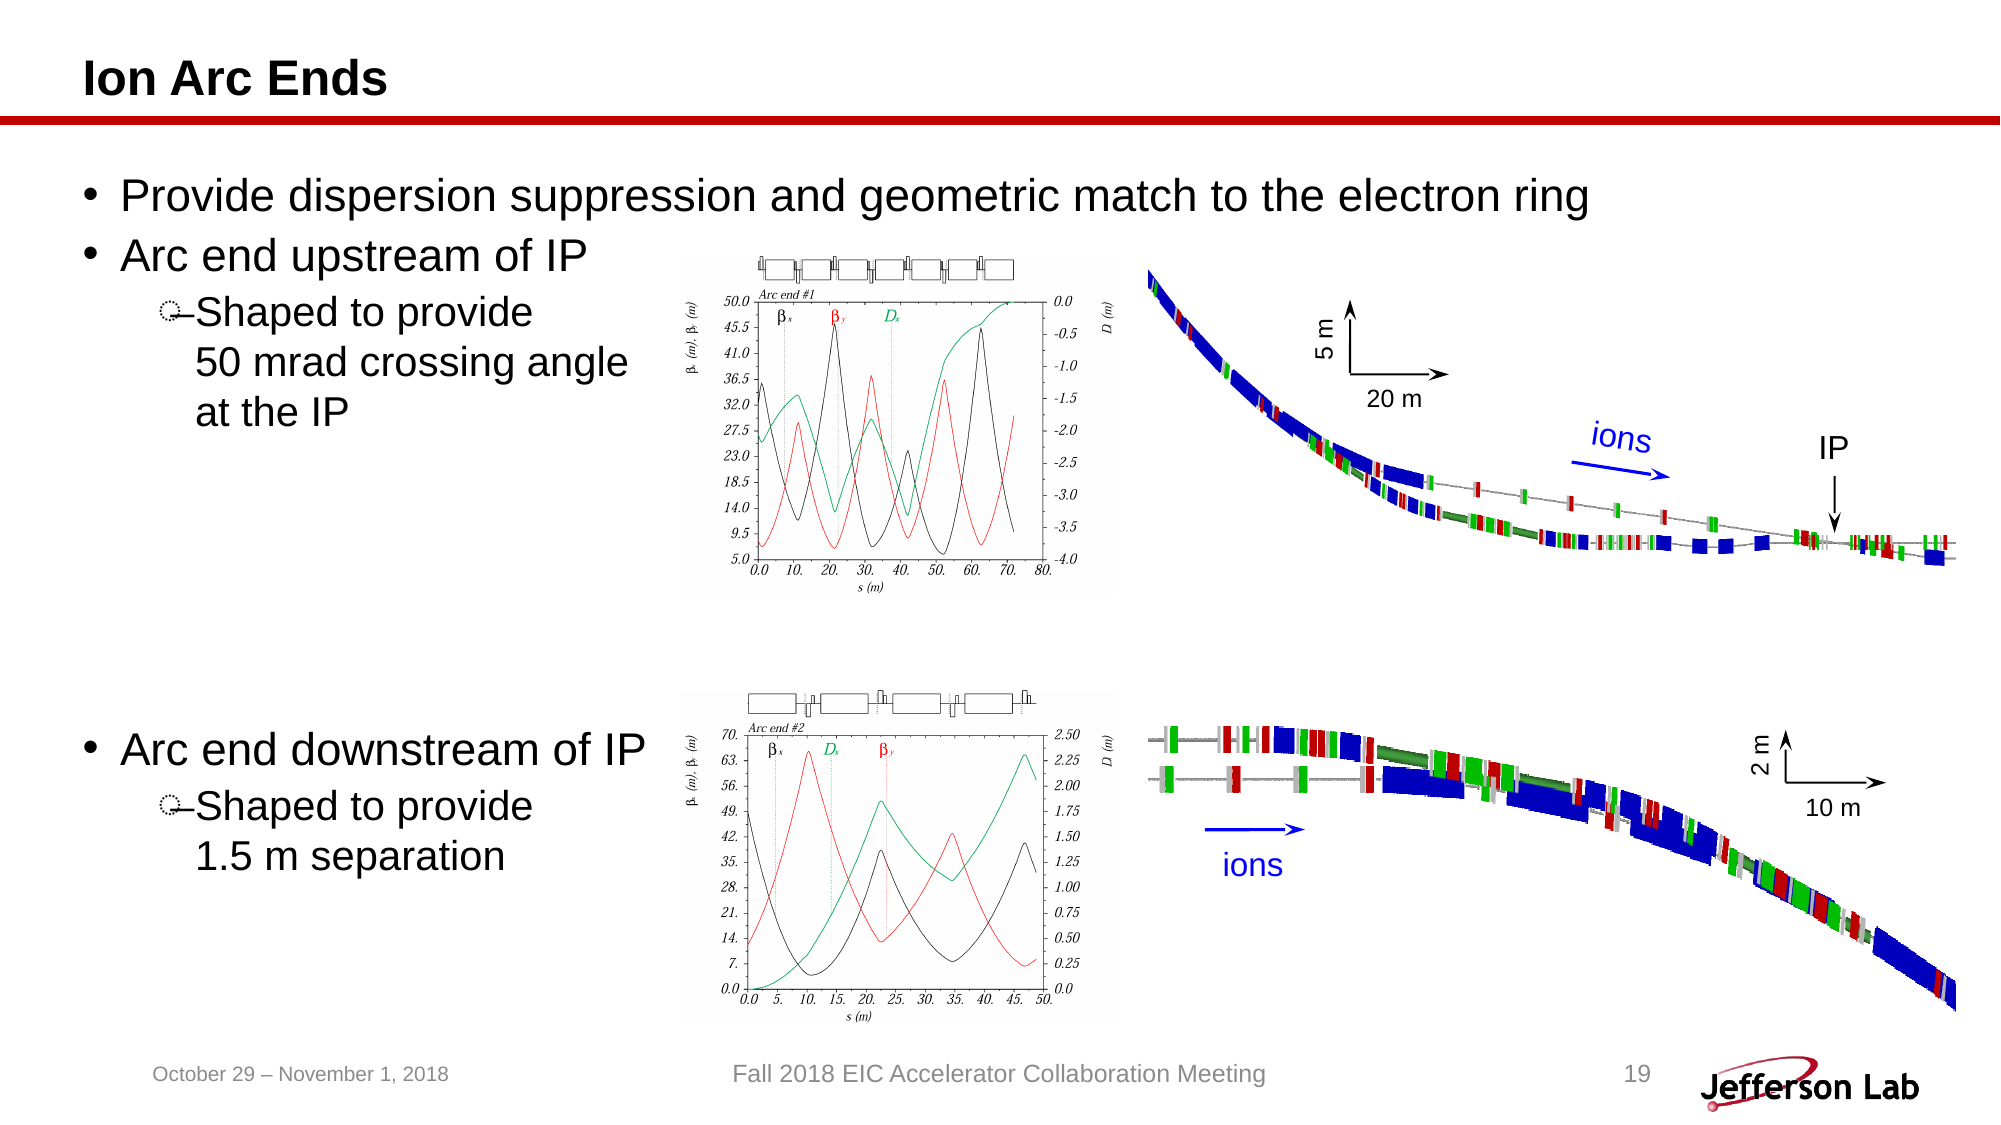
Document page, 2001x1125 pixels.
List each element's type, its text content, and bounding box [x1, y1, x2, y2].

picture [1698, 1047, 1933, 1124]
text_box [1148, 692, 1956, 1017]
picture [680, 690, 1116, 1025]
slide_number 19 [1412, 1042, 1863, 1103]
picture [680, 256, 1116, 596]
title Ion Arc Ends [67, 39, 1919, 120]
footer Fall 2018 EIC Accelerator Collaboration Meeting [662, 1042, 1338, 1103]
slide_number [137, 1042, 588, 1103]
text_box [1148, 264, 1956, 586]
list Provide dispersion suppression and geometric match to the electron ring Arc end upstream of IP Shaped to provide 50 mrad crossing angle at the IP Arc end downstream of IP Shaped to provide 1.5 m separation [67, 158, 1919, 1042]
